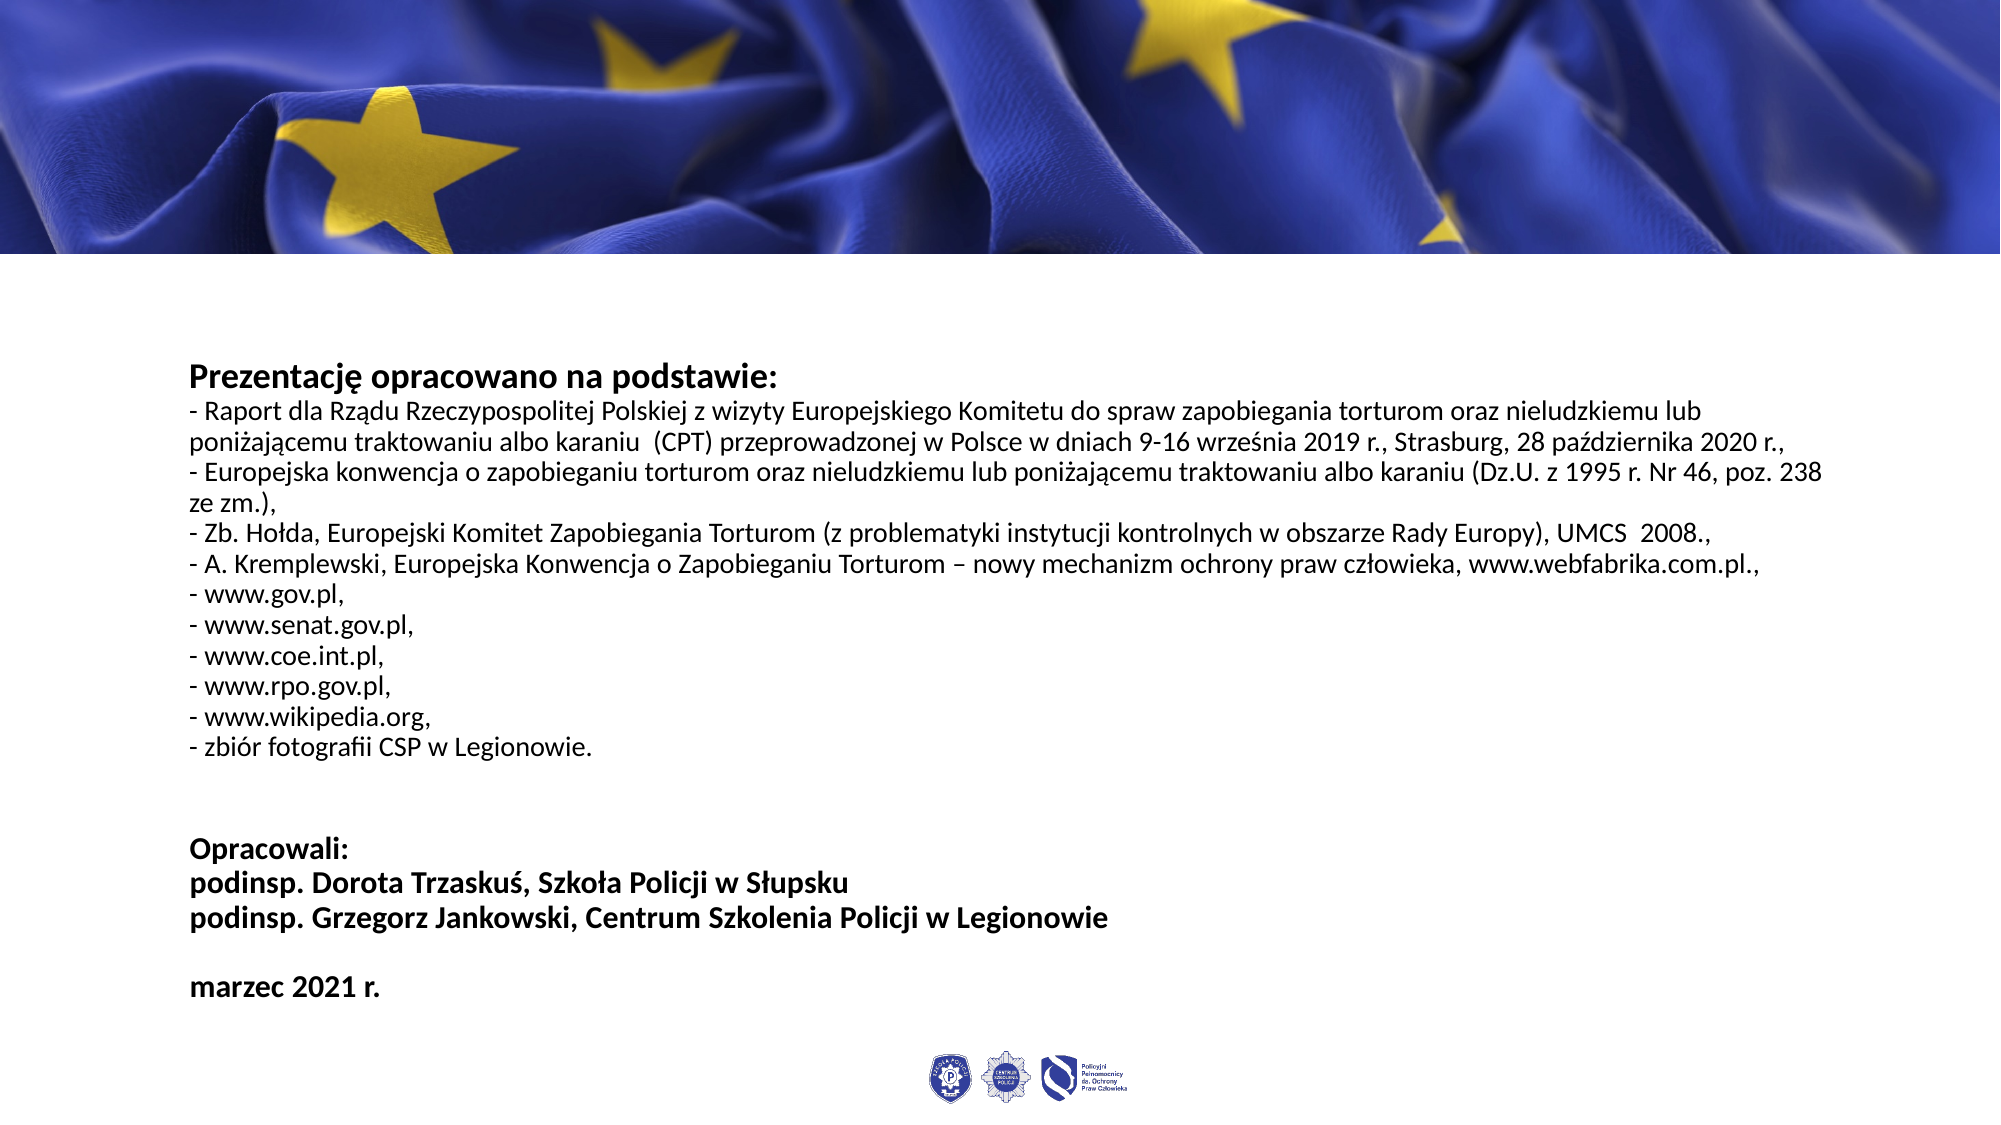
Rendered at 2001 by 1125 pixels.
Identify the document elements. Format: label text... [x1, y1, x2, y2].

title Prezentację opracowano na podstawie: - Raport dla Rządu Rzeczypospolitej Polskiej z wizyty Europejskiego Komitetu do spraw zapobiegania torturom oraz nieludzkiemu lub poniżającemu traktowaniu albo karaniu (CPT) przeprowadzonej w Polsce w dniach 9-16 września 2019 r., Strasburg, 28 października 2020 r., - Europejska konwencja o zapobieganiu torturom oraz nieludzkiemu lub poniżającemu traktowaniu albo karaniu (Dz.U. z 1995 r. Nr 46, poz. 238 ze zm.), - Zb. Hołda, Europejski Komitet Zapobiegania Torturom (z problematyki instytucji kontrolnych w obszarze Rady Europy), UMCS 2008., - A. Kremplewski, Europejska Konwencja o Zapobieganiu Torturom – nowy mechanizm ochrony praw człowieka, www.webfabrika.com.pl., - www.gov.pl, - www.senat.gov.pl, - www.coe.int.pl, - www.rpo.gov.pl, - www.wikipedia.org, - zbiór fotografii CSP w Legionowie. [174, 341, 1851, 824]
picture [0, 0, 2000, 254]
subtitle Opracowali: podinsp. Dorota Trzaskuś, Szkoła Policji w Słupsku podinsp. Grzegorz Jankowski, Centrum Szkolenia Policji w Legionowie marzec 2021 r. [174, 824, 1863, 1012]
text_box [919, 1046, 1147, 1107]
